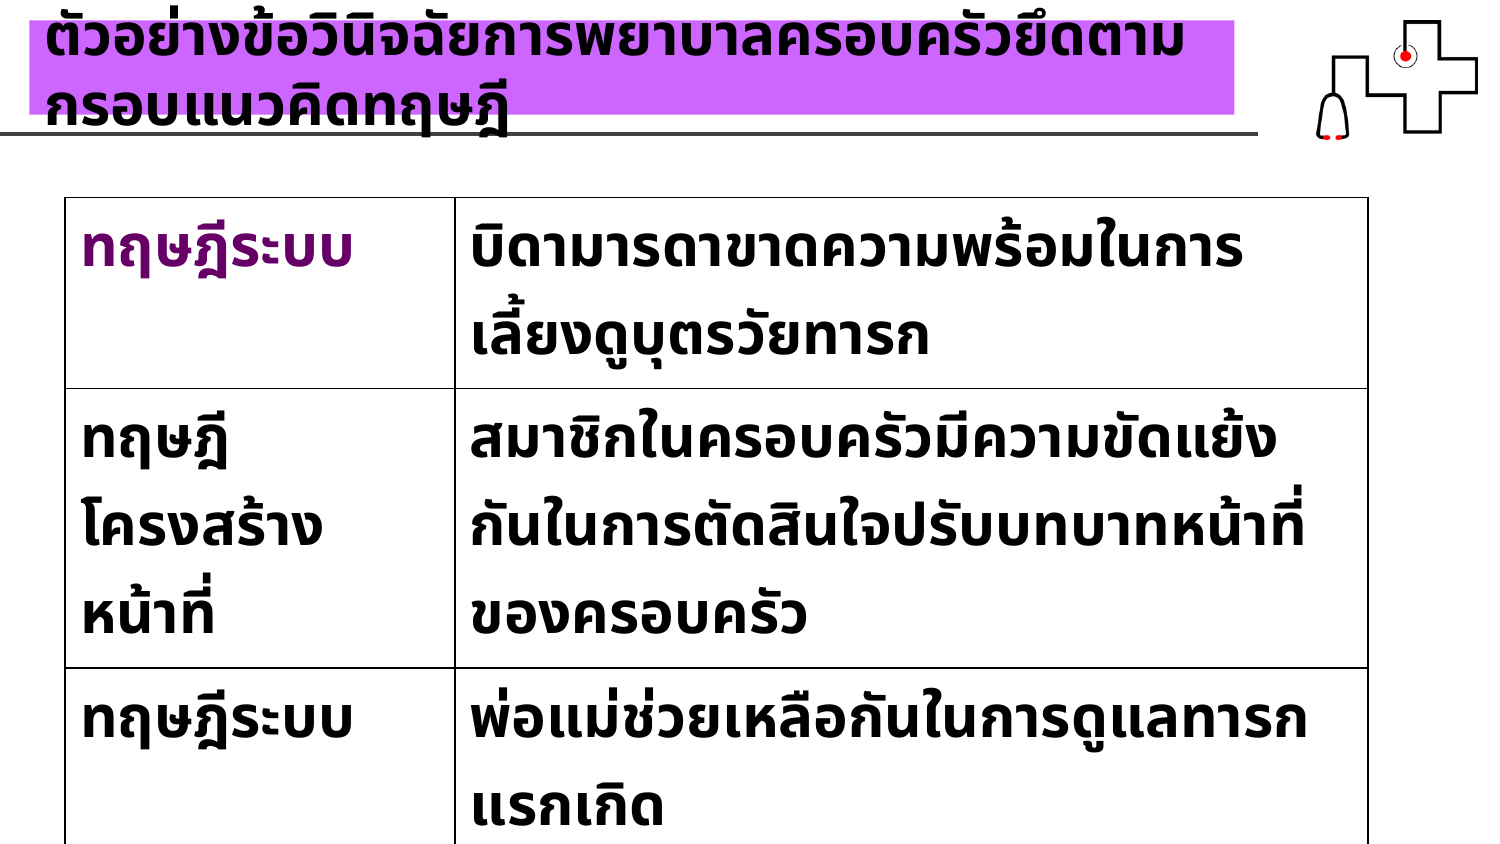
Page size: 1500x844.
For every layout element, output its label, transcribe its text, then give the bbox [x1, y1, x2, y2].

picture [1316, 20, 1478, 140]
list ตัวอย่างข้อวินิจฉัยการพยาบาลครอบครัวยึดตามกรอบแนวคิดทฤษฎี [29, 20, 1235, 115]
table_cell ทฤษฎีระบบ [66, 669, 454, 844]
table_header บิดามารดาขาดความพร้อมในการเลี้ยงดูบุตรวัยทารก [456, 198, 1367, 388]
table_cell สมาชิกในครอบครัวมีความขัดแย้งกันในการตัดสินใจปรับบทบาทหน้าที่ของครอบครัว [456, 389, 1367, 667]
table_cell ทฤษฎีโครงสร้างหน้าที่ [66, 389, 454, 667]
table_header ทฤษฎีระบบ [66, 198, 454, 388]
table_cell พ่อแม่ช่วยเหลือกันในการดูแลทารกแรกเกิด [456, 669, 1367, 844]
